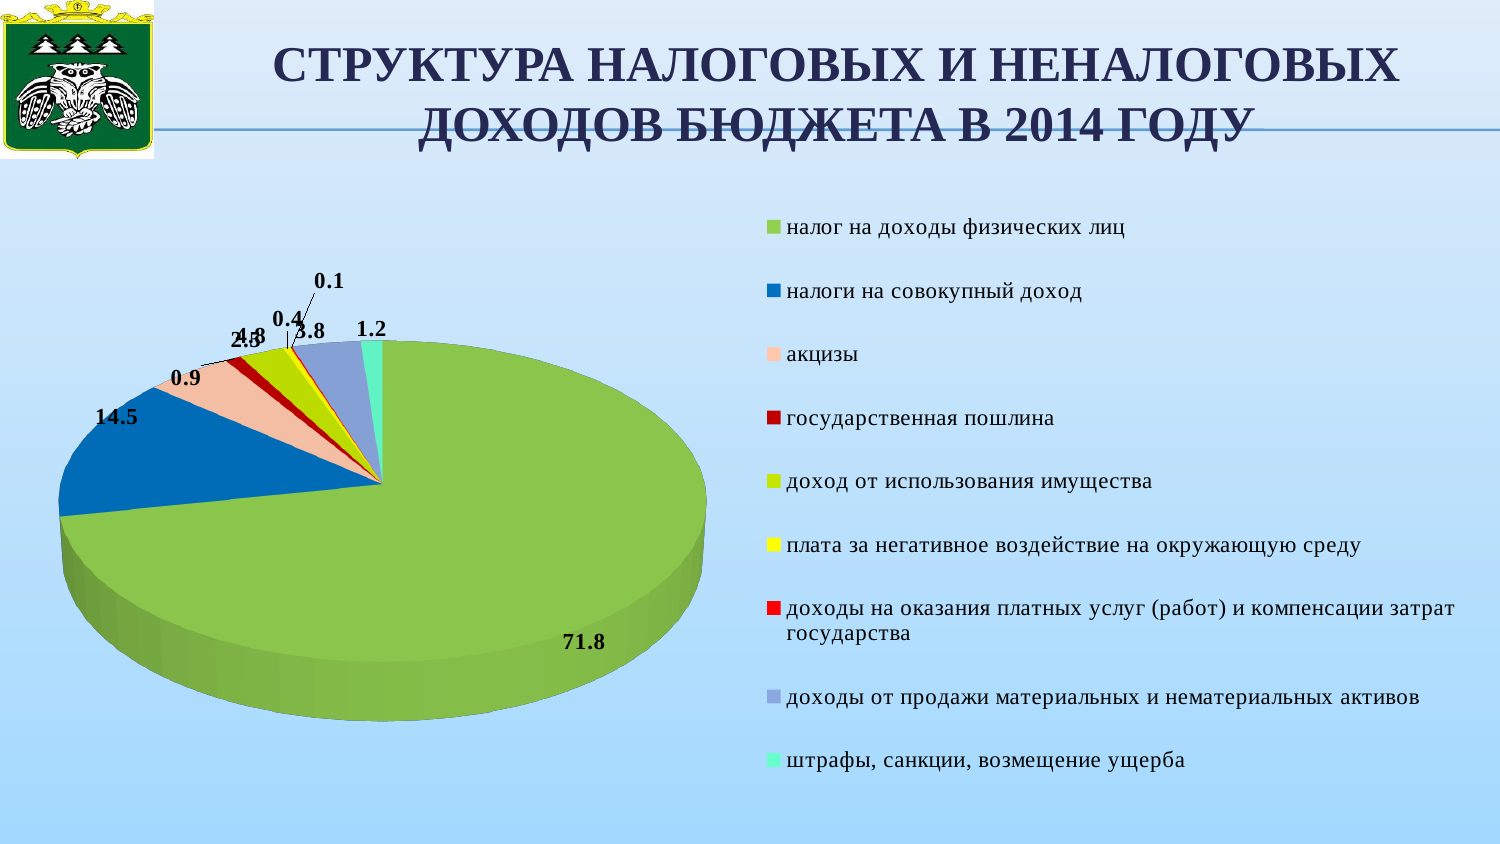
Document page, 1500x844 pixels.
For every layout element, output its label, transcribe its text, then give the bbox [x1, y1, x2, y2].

picture [0, 0, 154, 160]
title Структура налоговых и неналоговых доходов бюджета в 2014 году [199, 23, 1475, 160]
chart [0, 175, 1500, 821]
